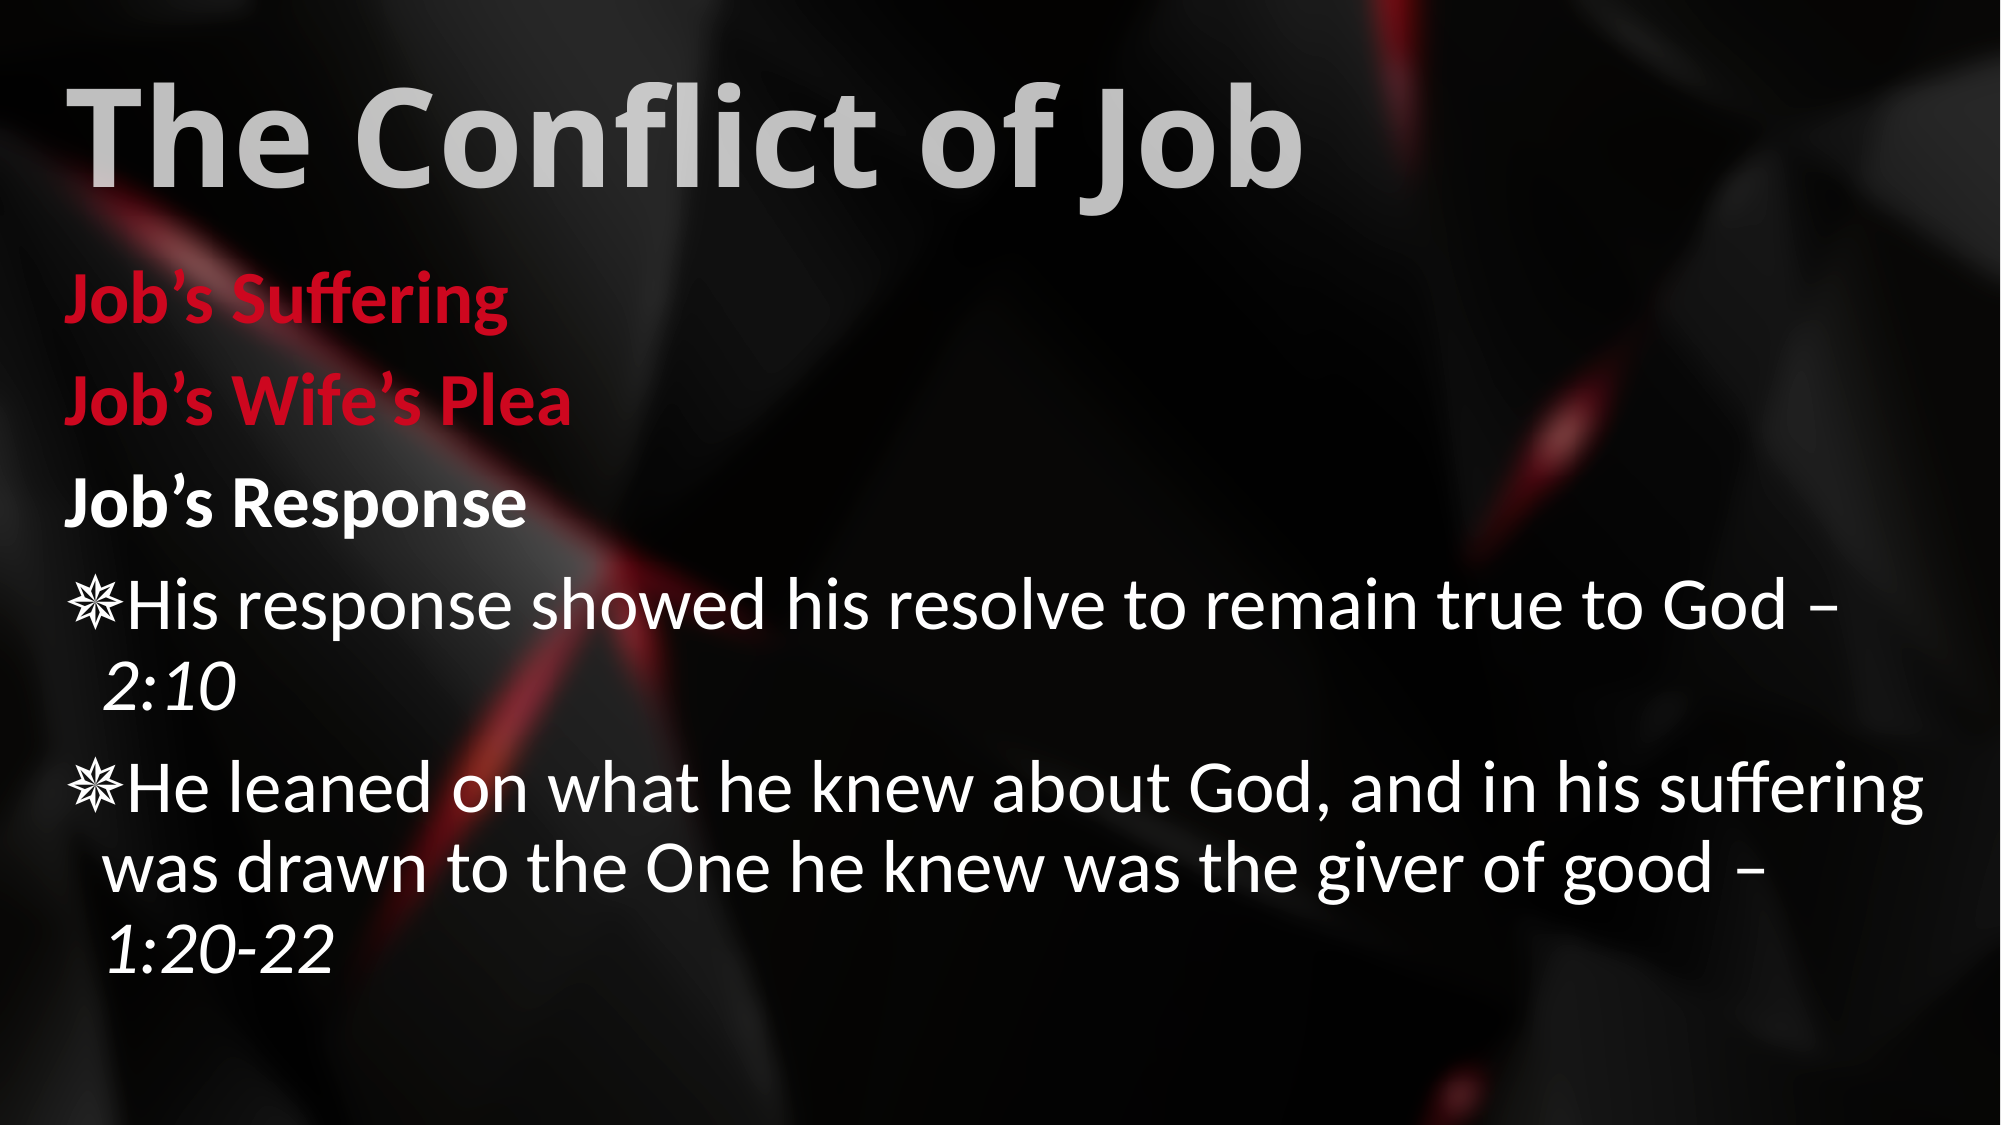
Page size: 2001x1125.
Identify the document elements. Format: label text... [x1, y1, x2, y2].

list Job’s Suffering Job’s Wife’s Plea Job’s Response His response showed his resolve to remain true to God – 2:10 He leaned on what he knew about God, and in his suffering was drawn to the One he knew was the giver of good – 1:20-22 [49, 251, 1951, 1066]
title The Conflict of Job [49, 34, 1775, 251]
picture [0, 0, 2001, 1125]
